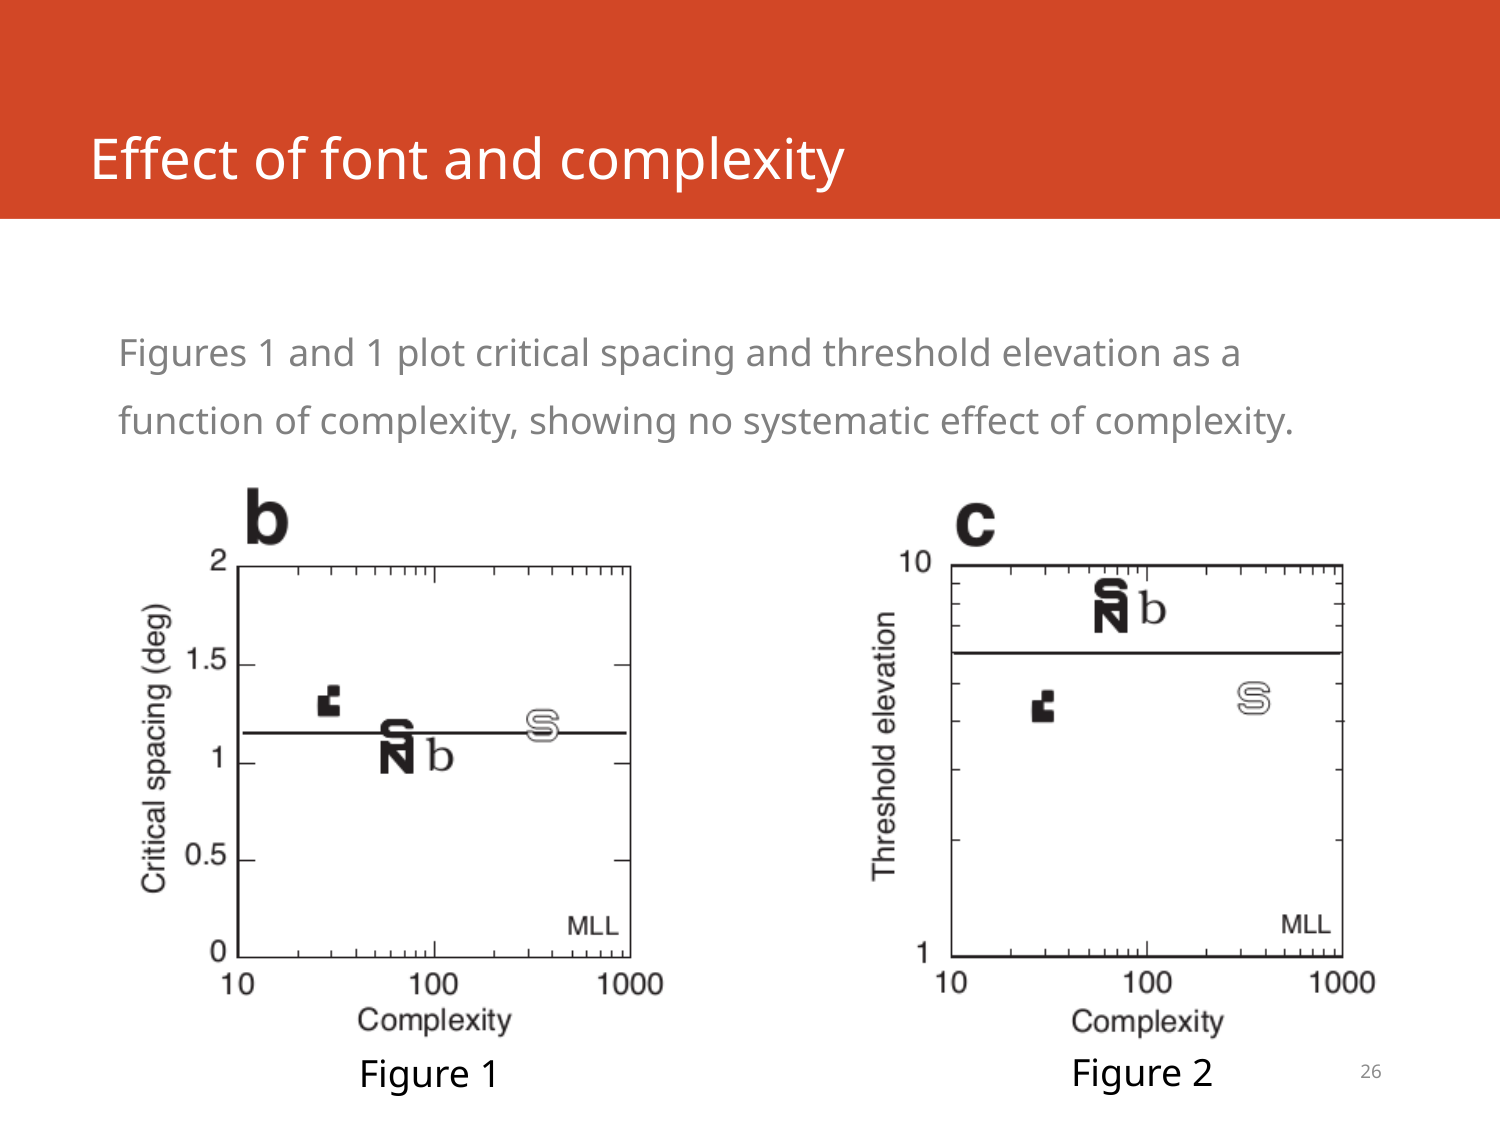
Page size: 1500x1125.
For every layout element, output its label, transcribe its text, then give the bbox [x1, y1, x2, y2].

text_box Figure 1 [183, 1043, 677, 1103]
picture [138, 480, 677, 1043]
title Effect of font and complexity [74, 0, 1397, 199]
slide_number 26 [993, 1042, 1397, 1103]
picture [854, 472, 1389, 1043]
list Figures 1 and 1 plot critical spacing and threshold elevation as a function of complexity, showing no systematic effect of complexity. [103, 299, 1397, 1014]
text_box Figure 2 [896, 1043, 1389, 1102]
